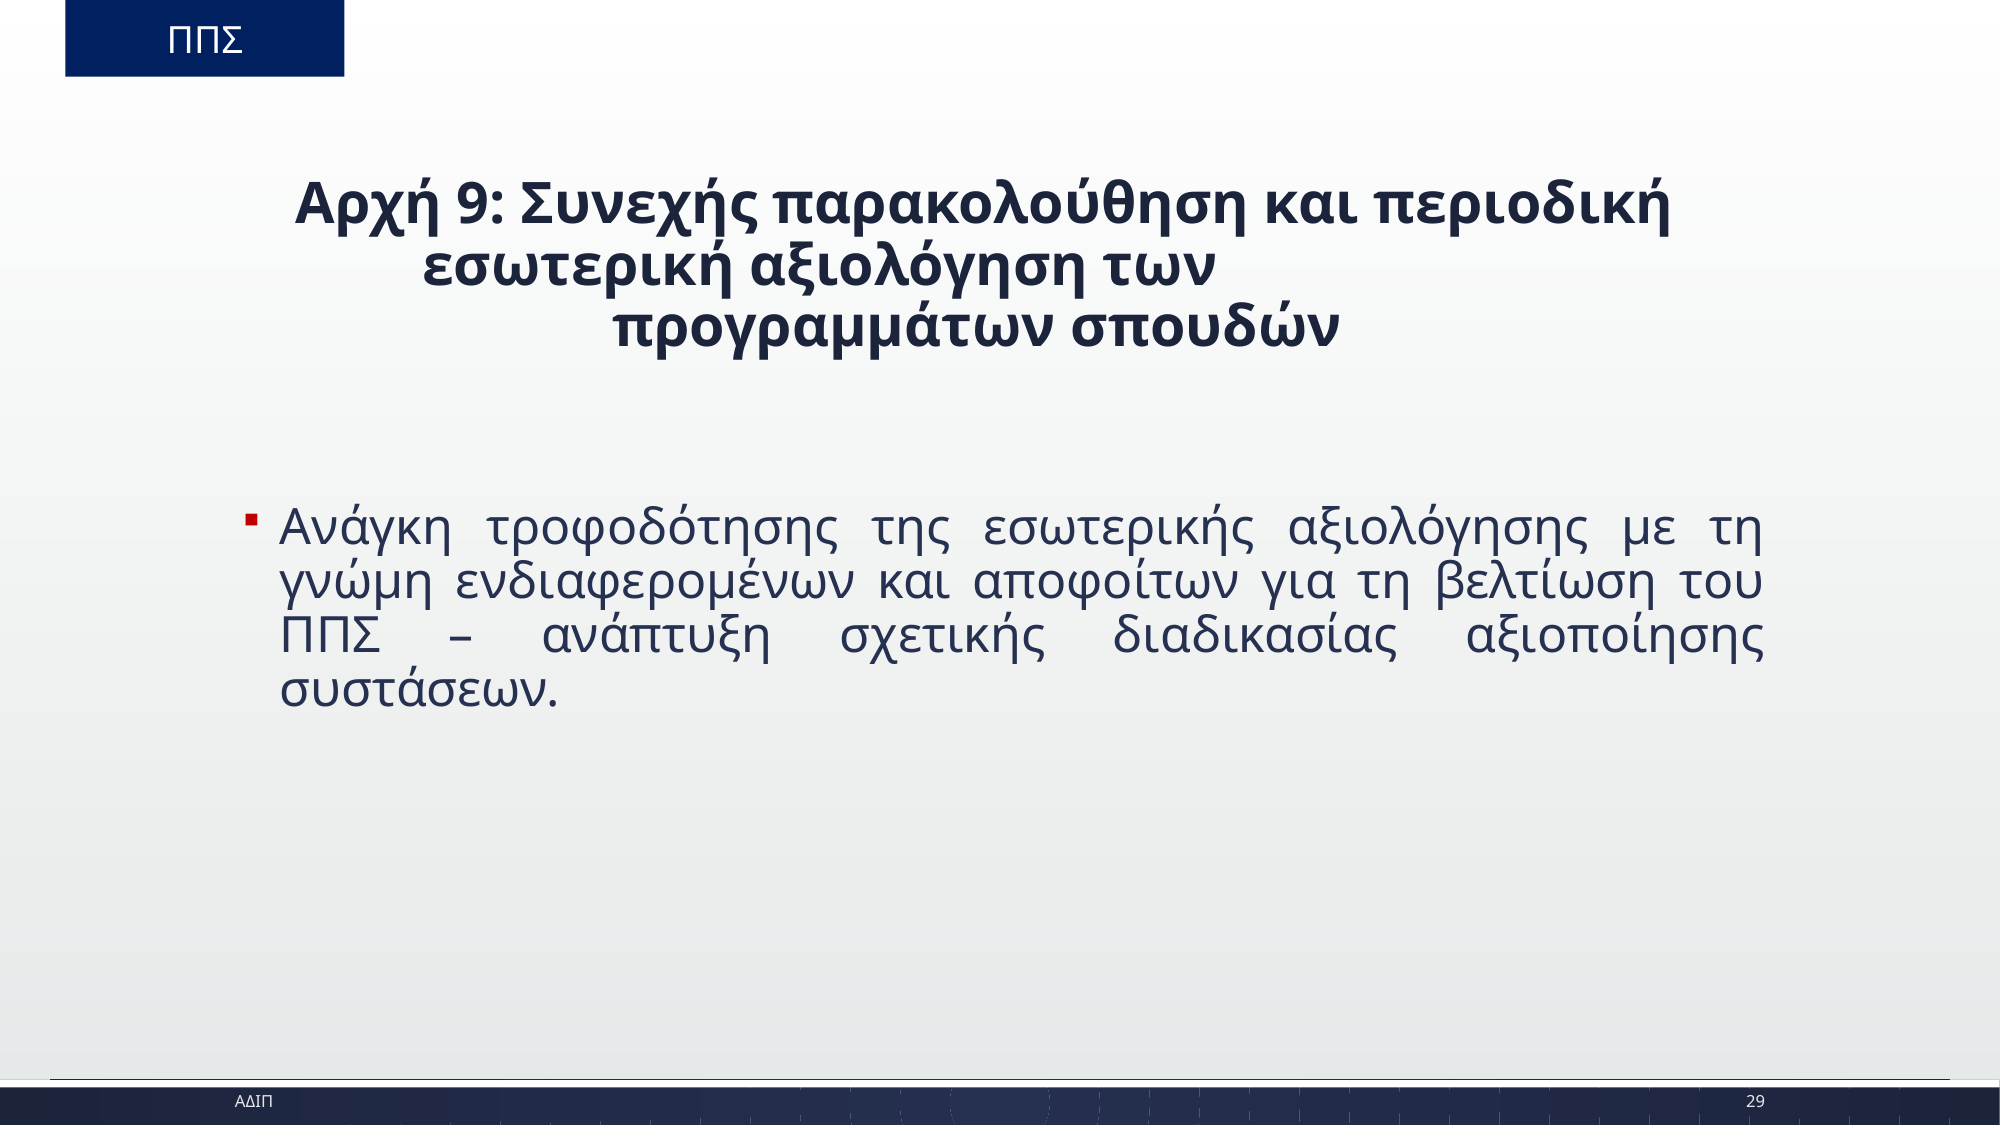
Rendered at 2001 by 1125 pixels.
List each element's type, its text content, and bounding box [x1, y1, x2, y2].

text_box ΠΠΣ [64, 0, 345, 78]
slide_number 29 [1674, 1083, 1780, 1122]
footer ΑΔΙΠ [219, 1083, 1395, 1122]
title Αρχή 9: Συνεχής παρακολούθηση και περιοδική εσωτερική αξιολόγηση των προγραμμάτων σπουδών [204, 164, 1765, 367]
list Ανάγκη τροφοδότησης της εσωτερικής αξιολόγησης με τη γνώμη ενδιαφερομένων και αποφοίτων για τη βελτίωση του ΠΠΣ – ανάπτυξη σχετικής διαδικασίας αξιοποίησης συστάσεων. [219, 405, 1780, 1083]
